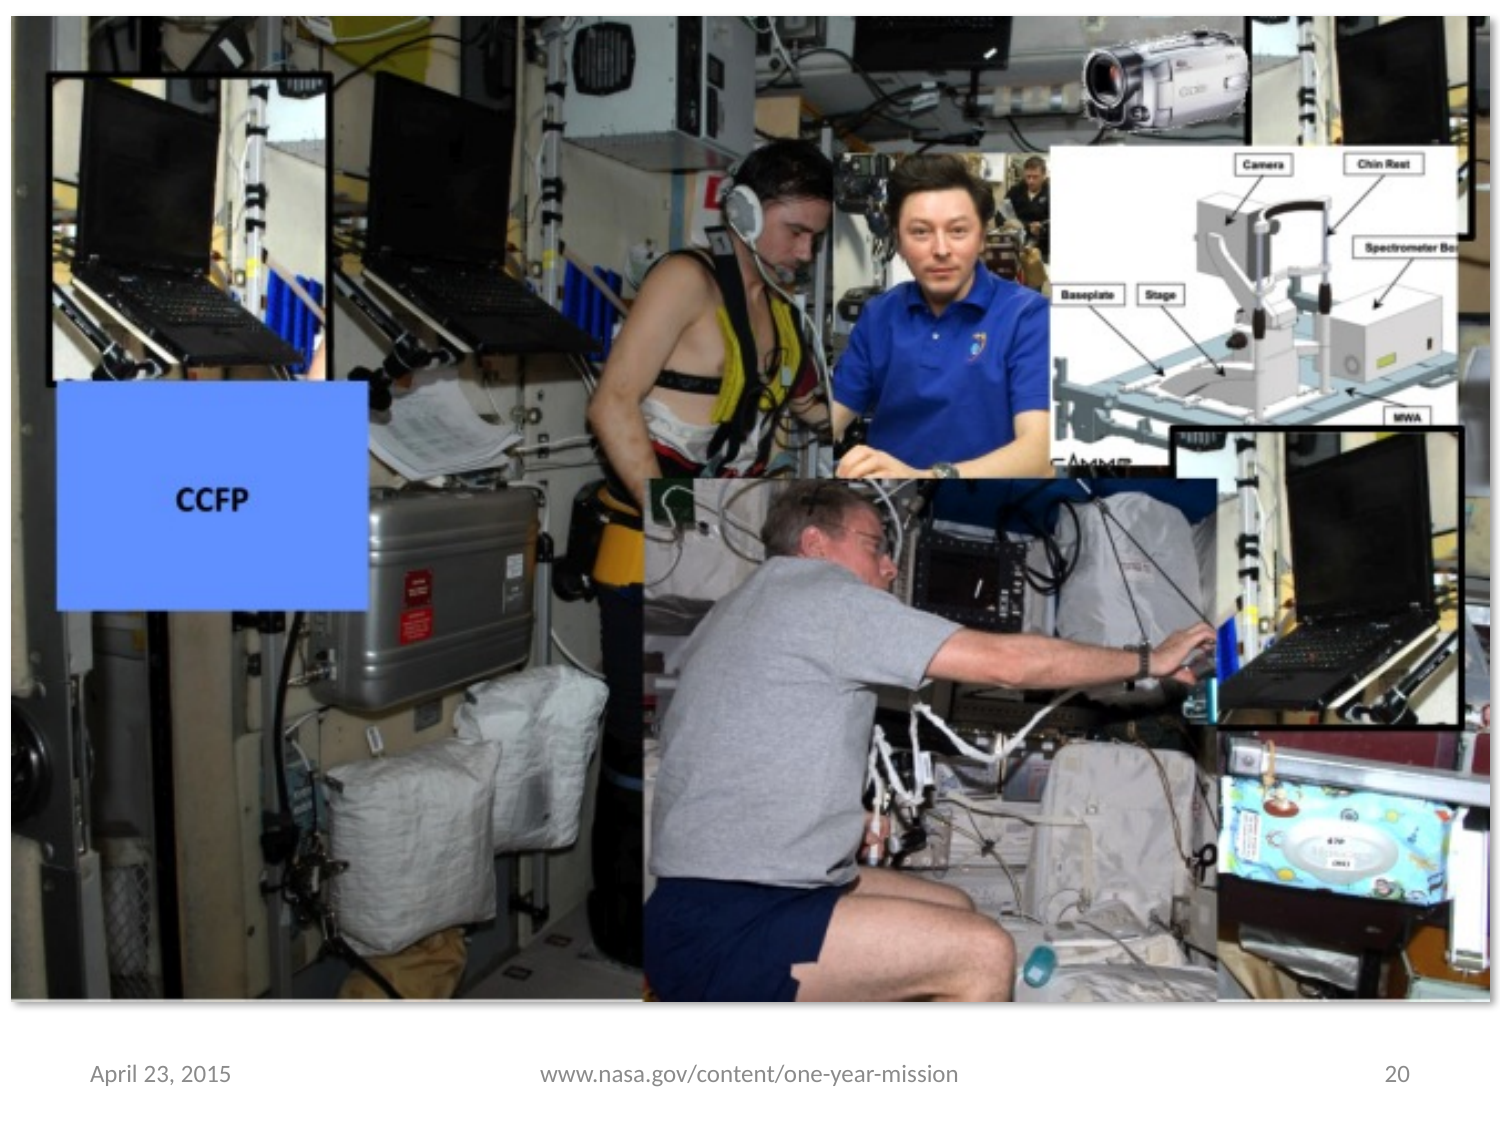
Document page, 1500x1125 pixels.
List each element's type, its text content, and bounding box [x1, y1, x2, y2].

slide_number 20 [1074, 1042, 1425, 1103]
picture [10, 16, 1490, 1002]
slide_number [75, 1042, 425, 1103]
footer www.nasa.gov/content/one-year-mission [512, 1042, 988, 1103]
